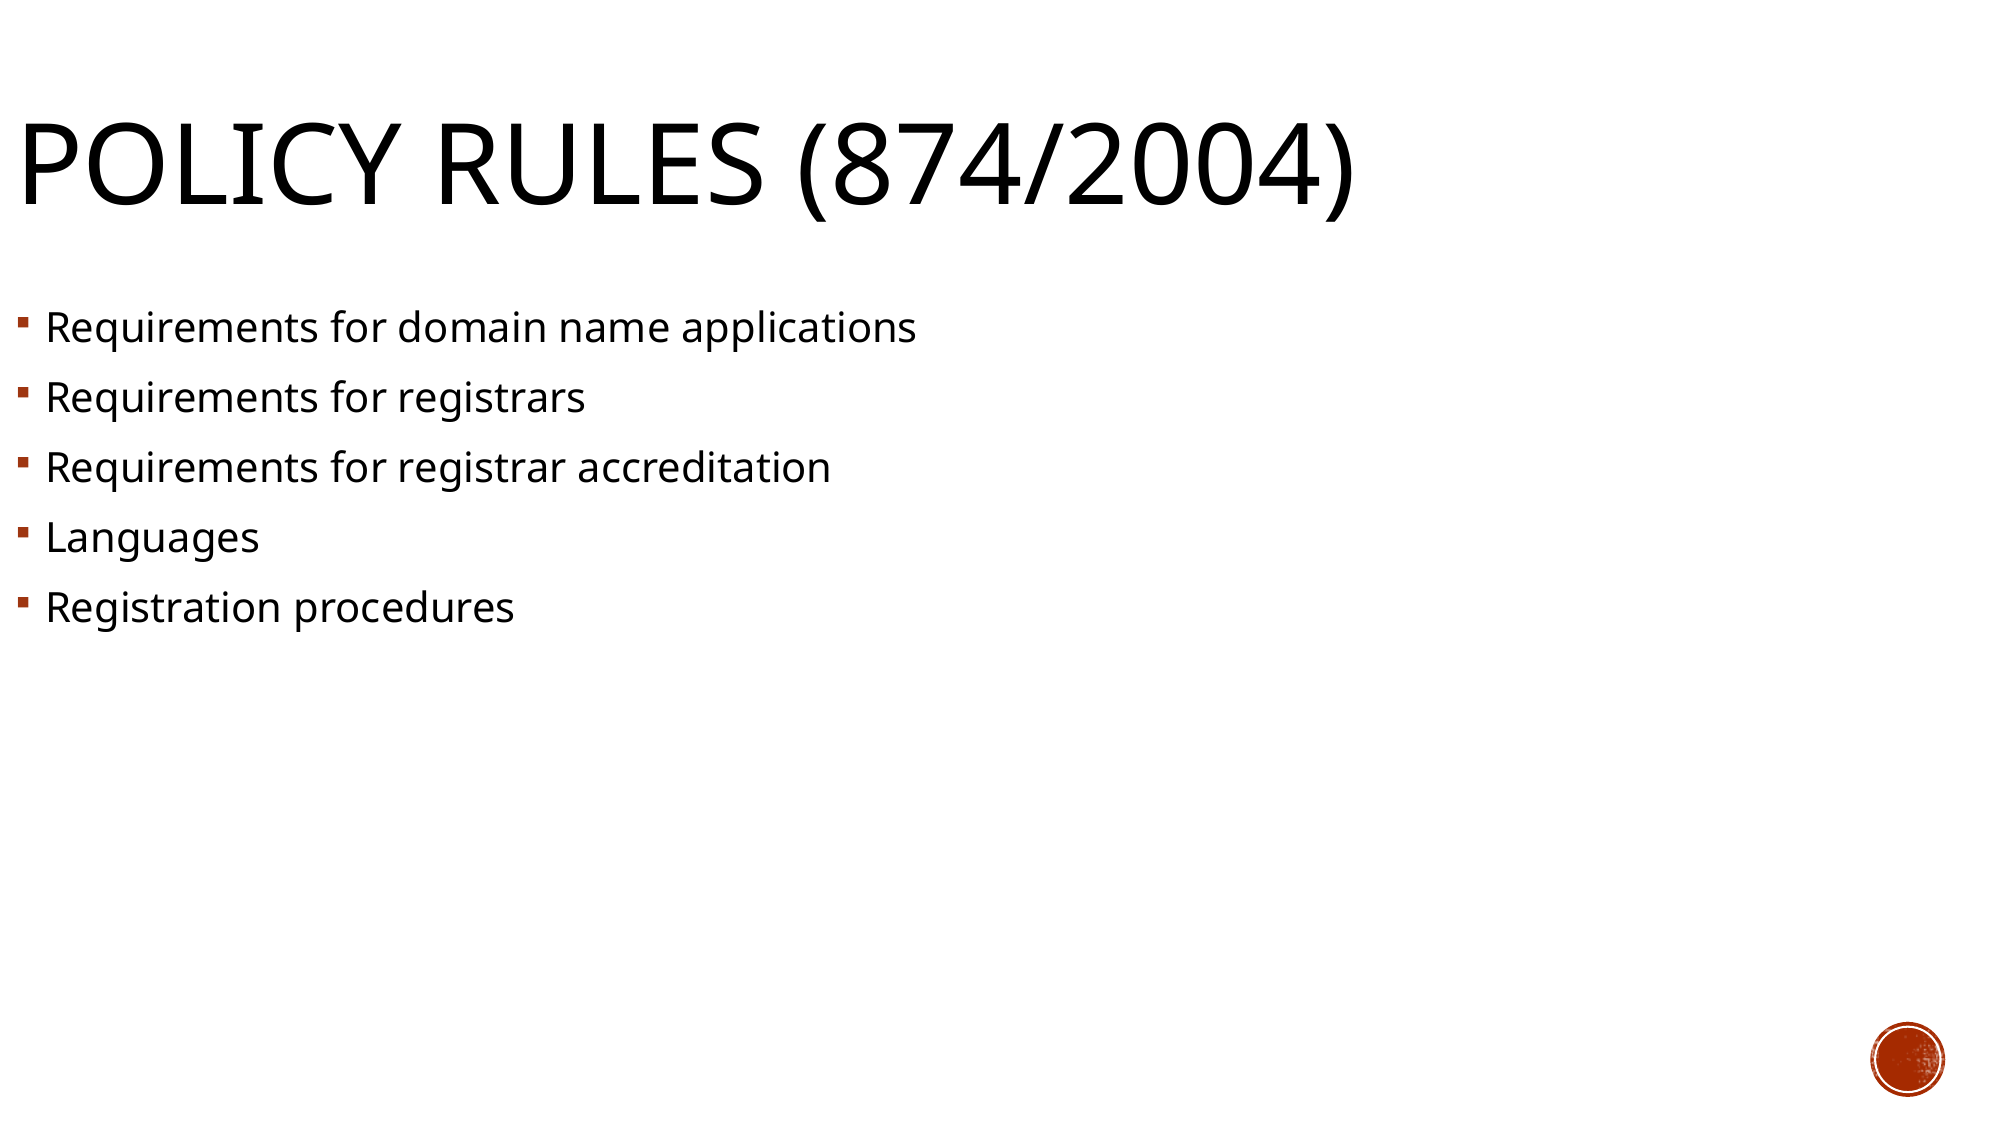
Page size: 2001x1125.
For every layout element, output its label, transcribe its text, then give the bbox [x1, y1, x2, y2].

list Requirements for domain name applications Requirements for registrars Requirements for registrar accreditation Languages Registration procedures [0, 299, 1725, 1014]
title Policy rules (874/2004) [0, 59, 1725, 278]
